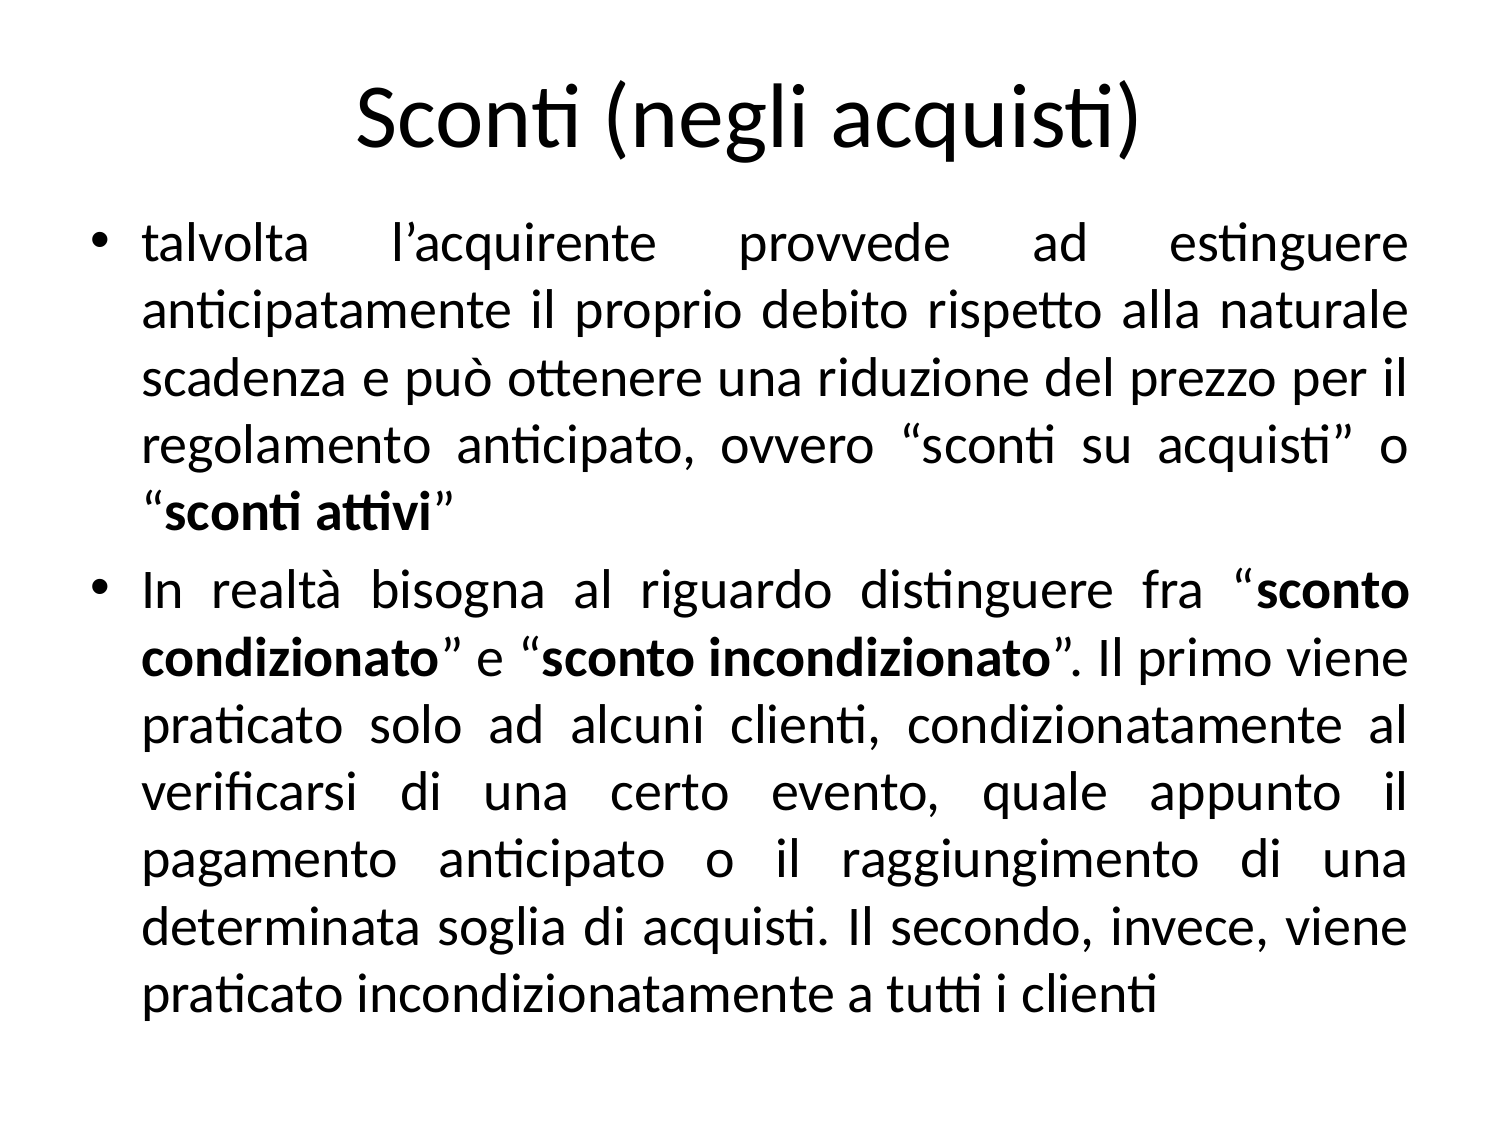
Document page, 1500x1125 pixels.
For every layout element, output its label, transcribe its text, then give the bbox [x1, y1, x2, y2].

list talvolta l’acquirente provvede ad estinguere anticipatamente il proprio debito rispetto alla naturale scadenza e può ottenere una riduzione del prezzo per il regolamento anticipato, ovvero “sconti su acquisti” o “sconti attivi” In realtà bisogna al riguardo distinguere fra “sconto condizionato” e “sconto incondizionato”. Il primo viene praticato solo ad alcuni clienti, condizionatamente al verificarsi di una certo evento, quale appunto il pagamento anticipato o il raggiungimento di una determinata soglia di acquisti. Il secondo, invece, viene praticato incondizionatamente a tutti i clienti [75, 198, 1425, 1080]
title Sconti (negli acquisti) [75, 45, 1425, 176]
